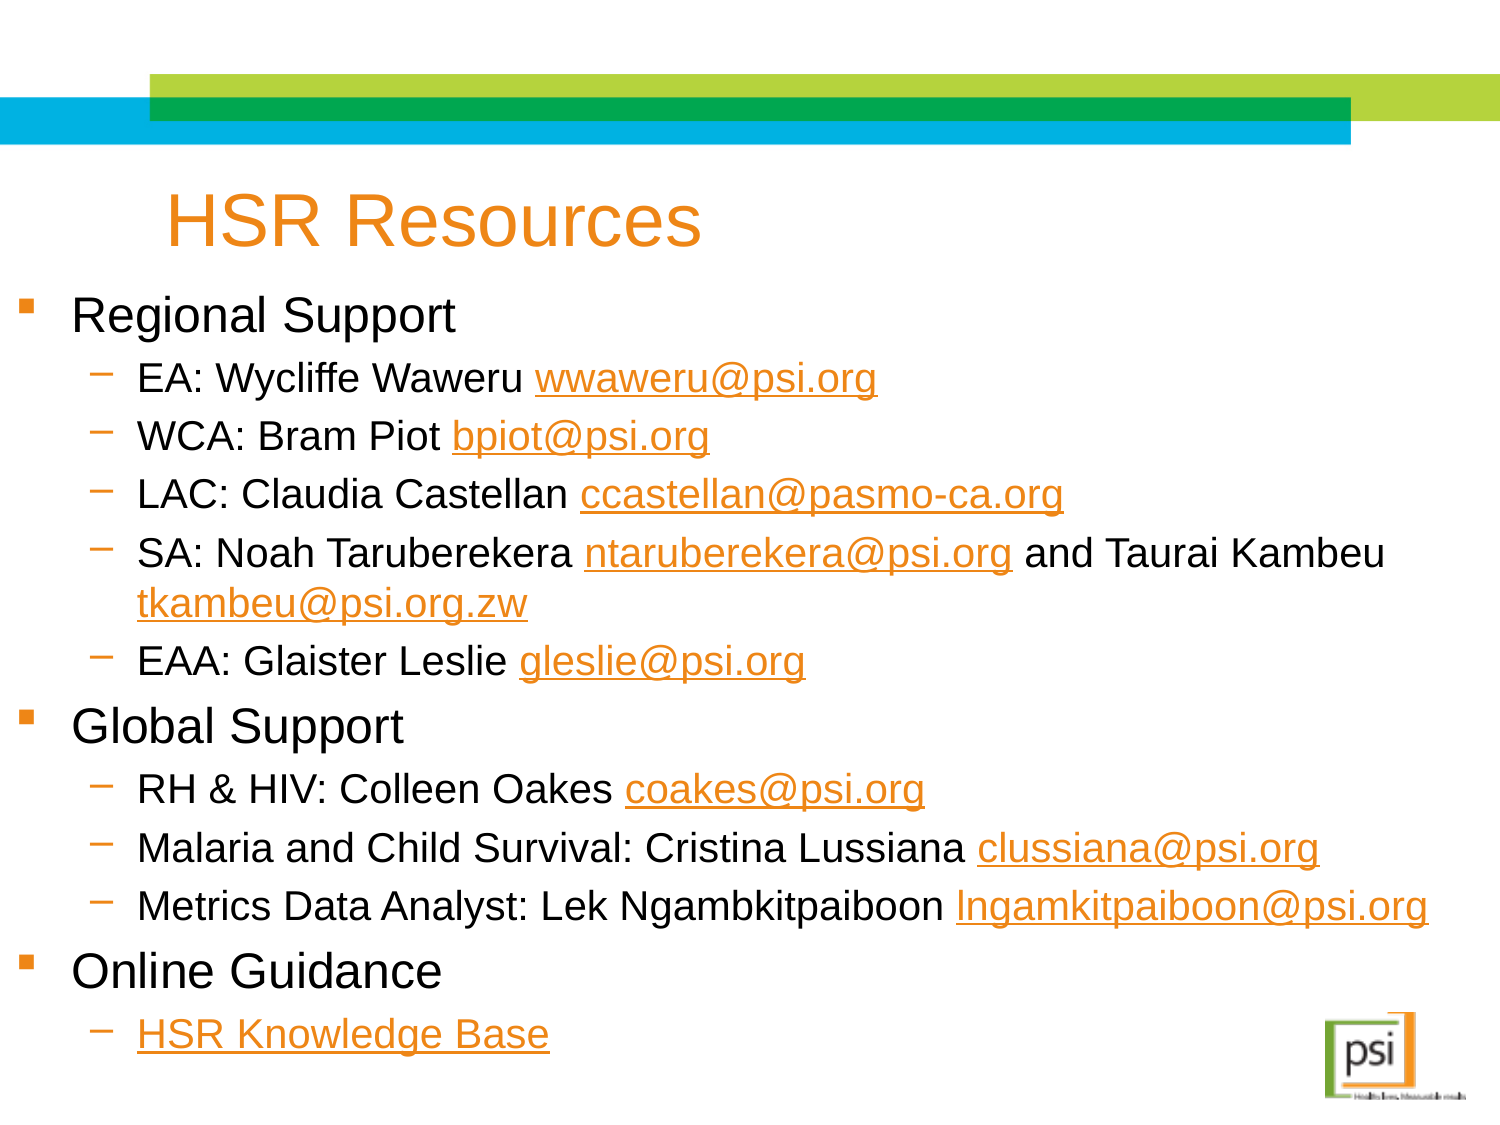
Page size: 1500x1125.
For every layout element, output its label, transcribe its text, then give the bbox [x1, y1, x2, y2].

list Regional Support EA: Wycliffe Waweru wwaweru@psi.org WCA: Bram Piot bpiot@psi.org LAC: Claudia Castellan ccastellan@pasmo-ca.org SA: Noah Taruberekera ntaruberekera@psi.org and Taurai Kambeu tkambeu@psi.org.zw EAA: Glaister Leslie gleslie@psi.org Global Support RH & HIV: Colleen Oakes coakes@psi.org Malaria and Child Survival: Cristina Lussiana clussiana@psi.org Metrics Data Analyst: Lek Ngambkitpaiboon lngamkitpaiboon@psi.org Online Guidance HSR Knowledge Base [0, 274, 1500, 1125]
picture [0, 0, 1500, 274]
title HSR Resources [149, 162, 1351, 272]
